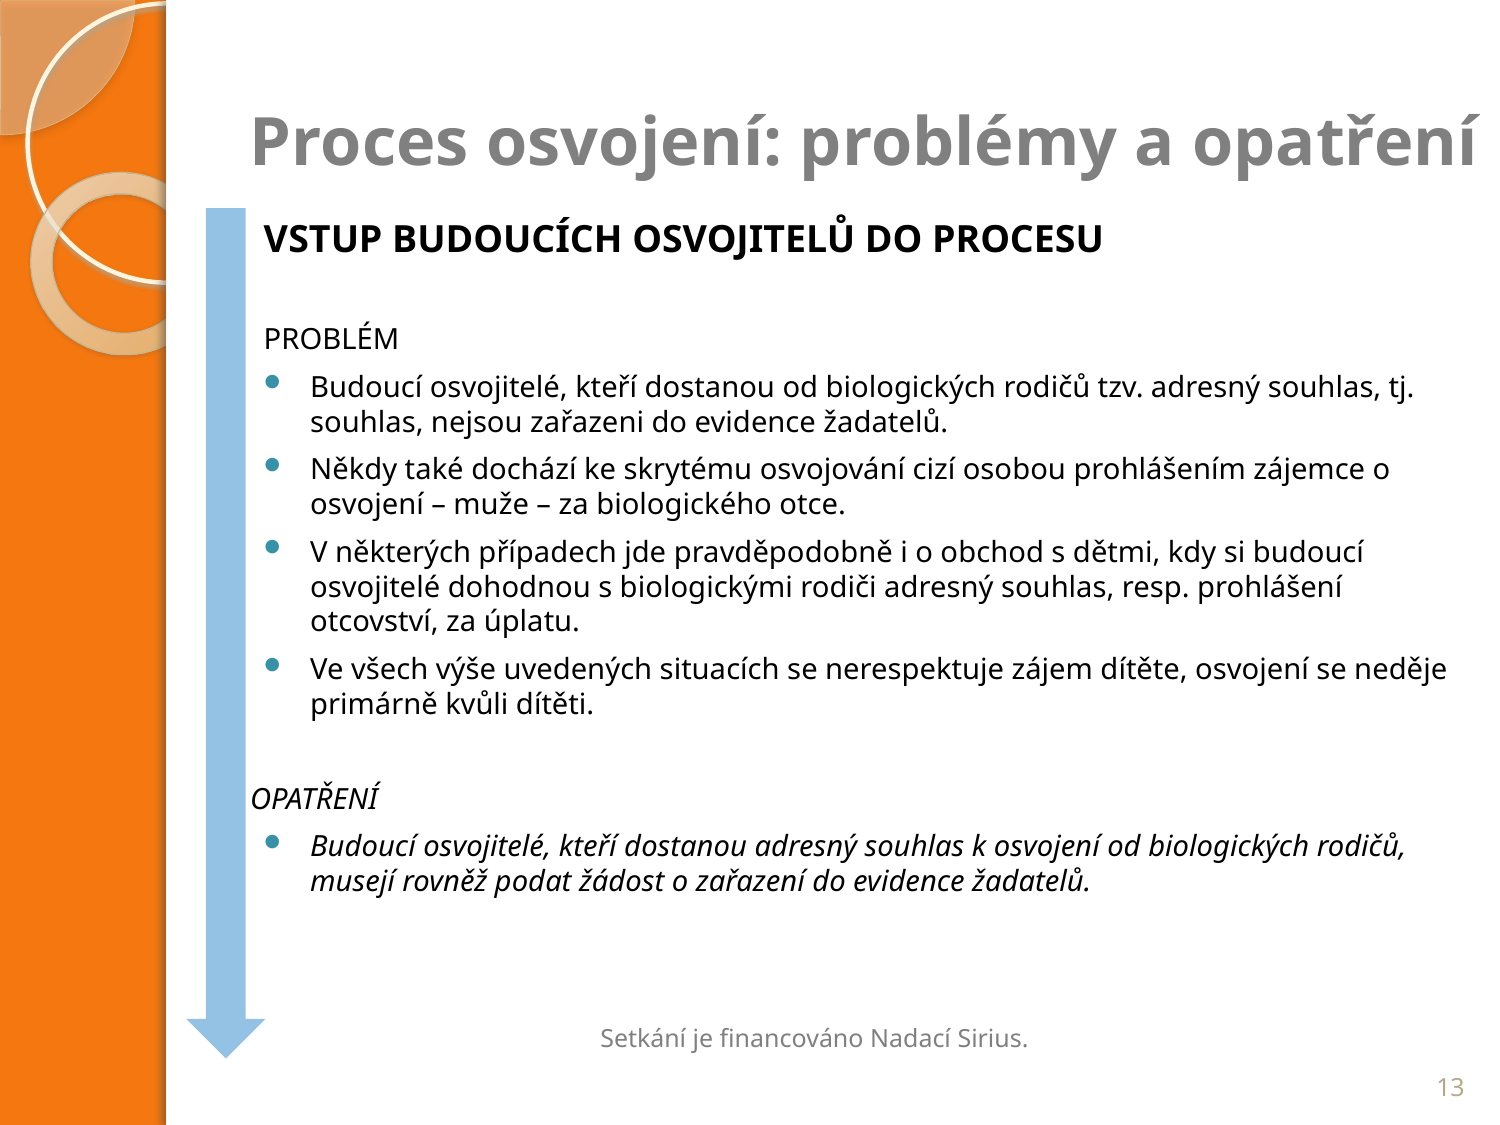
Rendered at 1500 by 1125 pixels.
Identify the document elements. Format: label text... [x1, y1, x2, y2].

slide_number 13 [1413, 1034, 1488, 1113]
text_box [184, 205, 268, 1061]
list VSTUP BUDOUCÍCH OSVOJITELŮ DO PROCESU PROBLÉM Budoucí osvojitelé, kteří dostanou od biologických rodičů tzv. adresný souhlas, tj. souhlas, nejsou zařazeni do evidence žadatelů. Někdy také dochází ke skrytému osvojování cizí osobou prohlášením zájemce o osvojení – muže – za biologického otce. V některých případech jde pravděpodobně i o obchod s dětmi, kdy si budoucí osvojitelé dohodnou s biologickými rodiči adresný souhlas, resp. prohlášení otcovství, za úplatu. Ve všech výše uvedených situacích se nerespektuje zájem dítěte, osvojení se neděje primárně kvůli dítěti. OPATŘENÍ Budoucí osvojitelé, kteří dostanou adresný souhlas k osvojení od biologických rodičů, musejí rovněž podat žádost o zařazení do evidence žadatelů. [248, 208, 1466, 996]
title Proces osvojení: problémy a opatření [235, 45, 1500, 233]
footer Setkání je financováno Nadací Sirius. [490, 1011, 1140, 1090]
